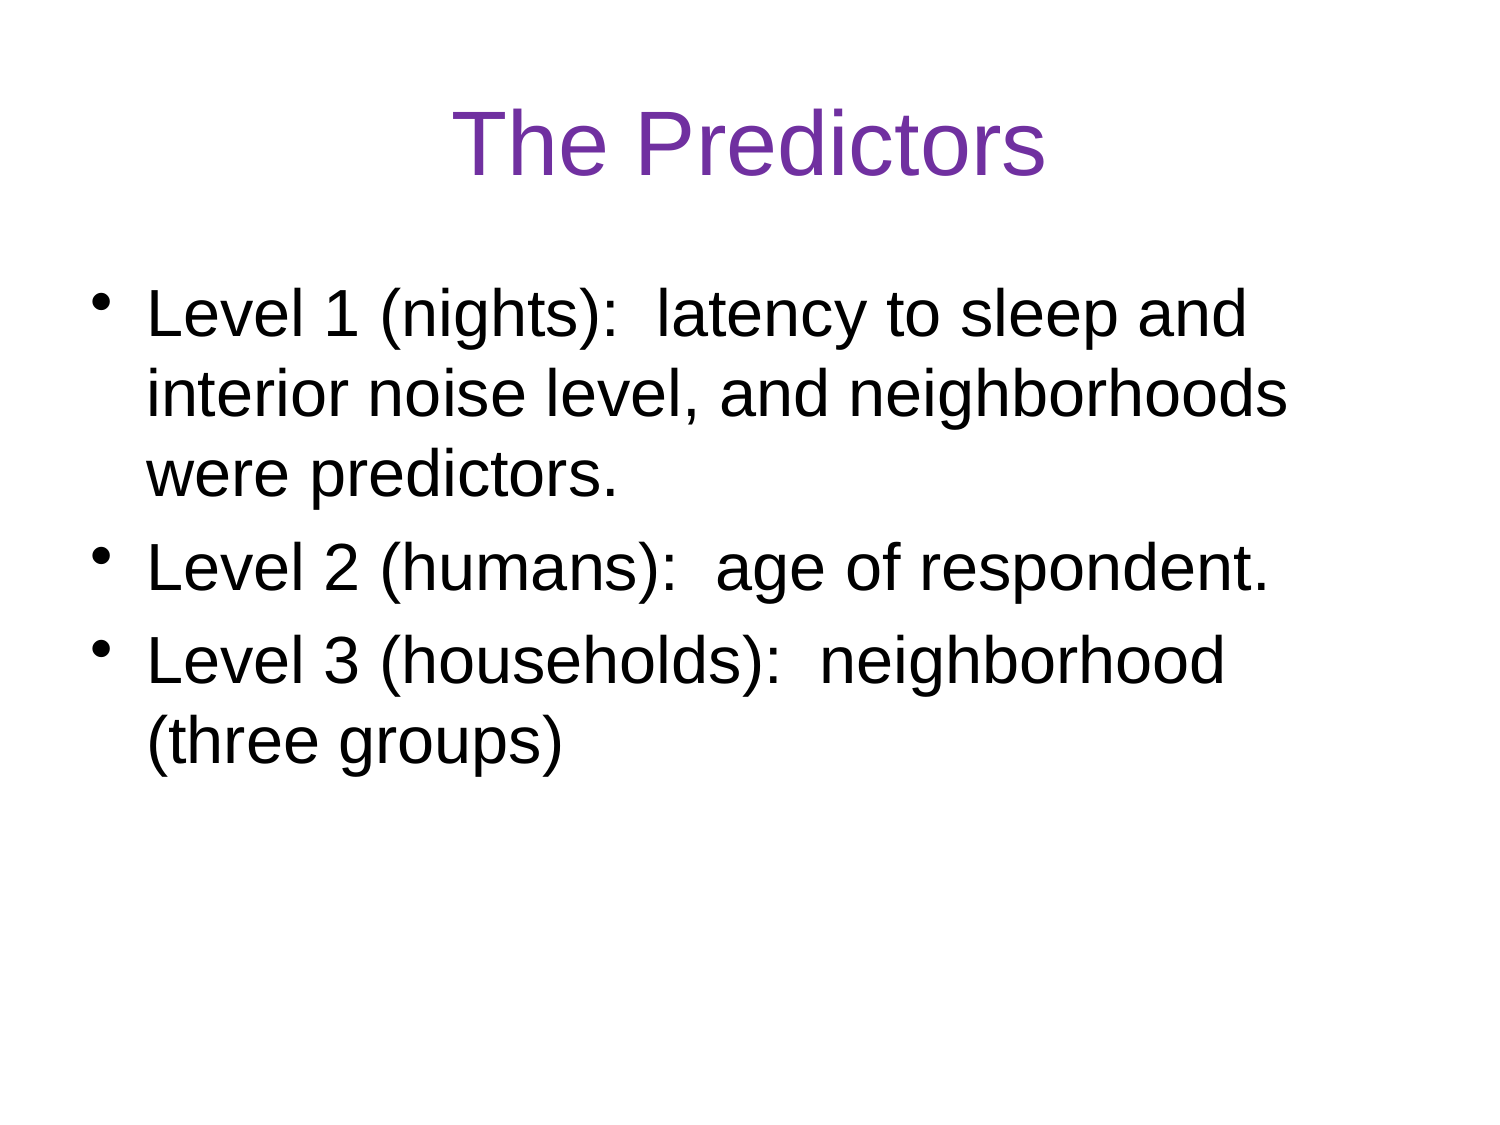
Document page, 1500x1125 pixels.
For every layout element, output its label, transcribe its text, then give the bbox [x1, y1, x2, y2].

title The Predictors [75, 45, 1425, 233]
list Level 1 (nights): latency to sleep and interior noise level, and neighborhoods were predictors. Level 2 (humans): age of respondent. Level 3 (households): neighborhood (three groups) [75, 262, 1425, 1005]
